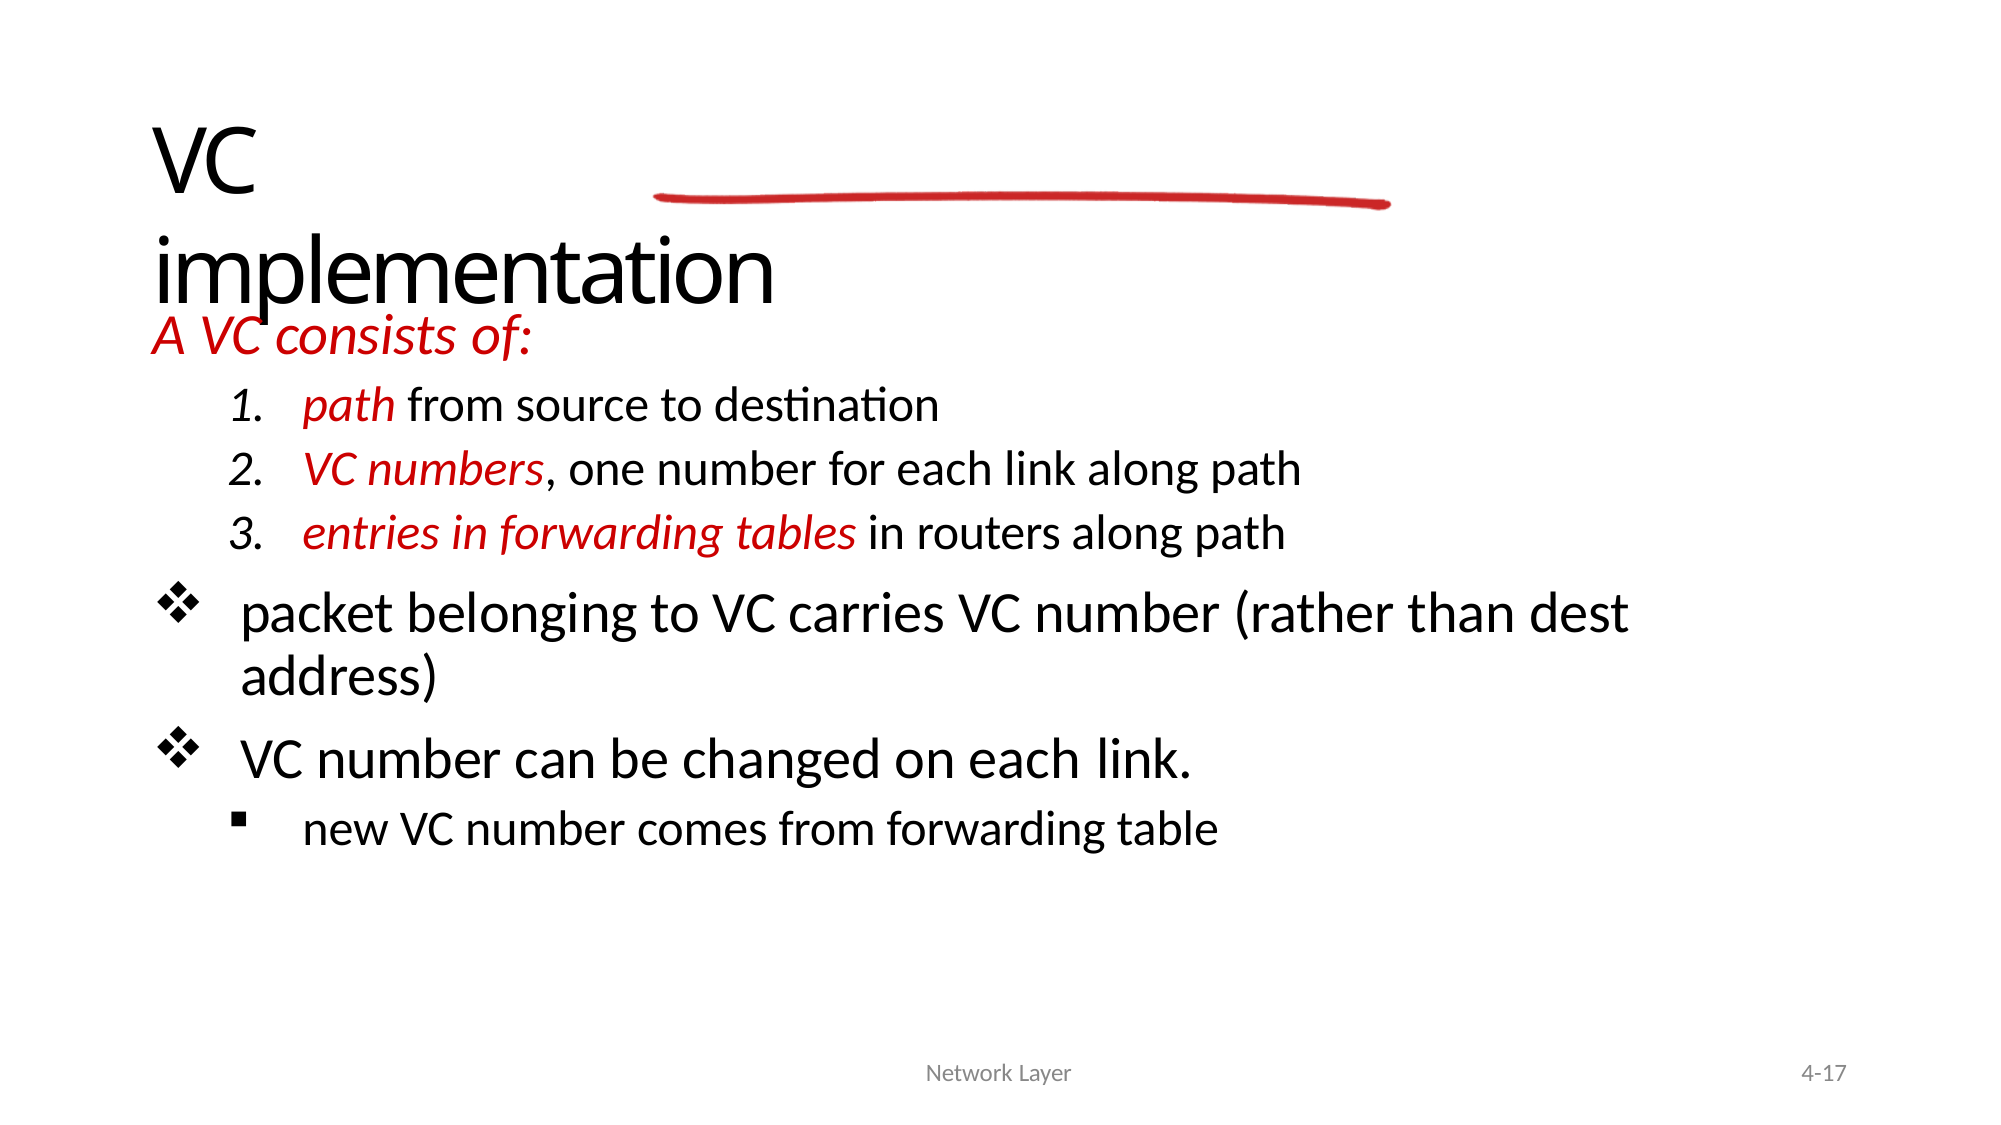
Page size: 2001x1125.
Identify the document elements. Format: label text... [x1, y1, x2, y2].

text_box 4-17 [1799, 1054, 1850, 1087]
text_box Network Layer [923, 1054, 1076, 1087]
text_box [649, 187, 1400, 216]
title VC implementation [150, 100, 863, 288]
text_box A VC consists of: path from source to destination VC numbers, one number for each link along path entries in forwarding tables in routers along path packet belonging to VC carries VC number (rather than dest address) VC number can be changed on each link. new VC number comes from forwarding table [150, 288, 1648, 856]
